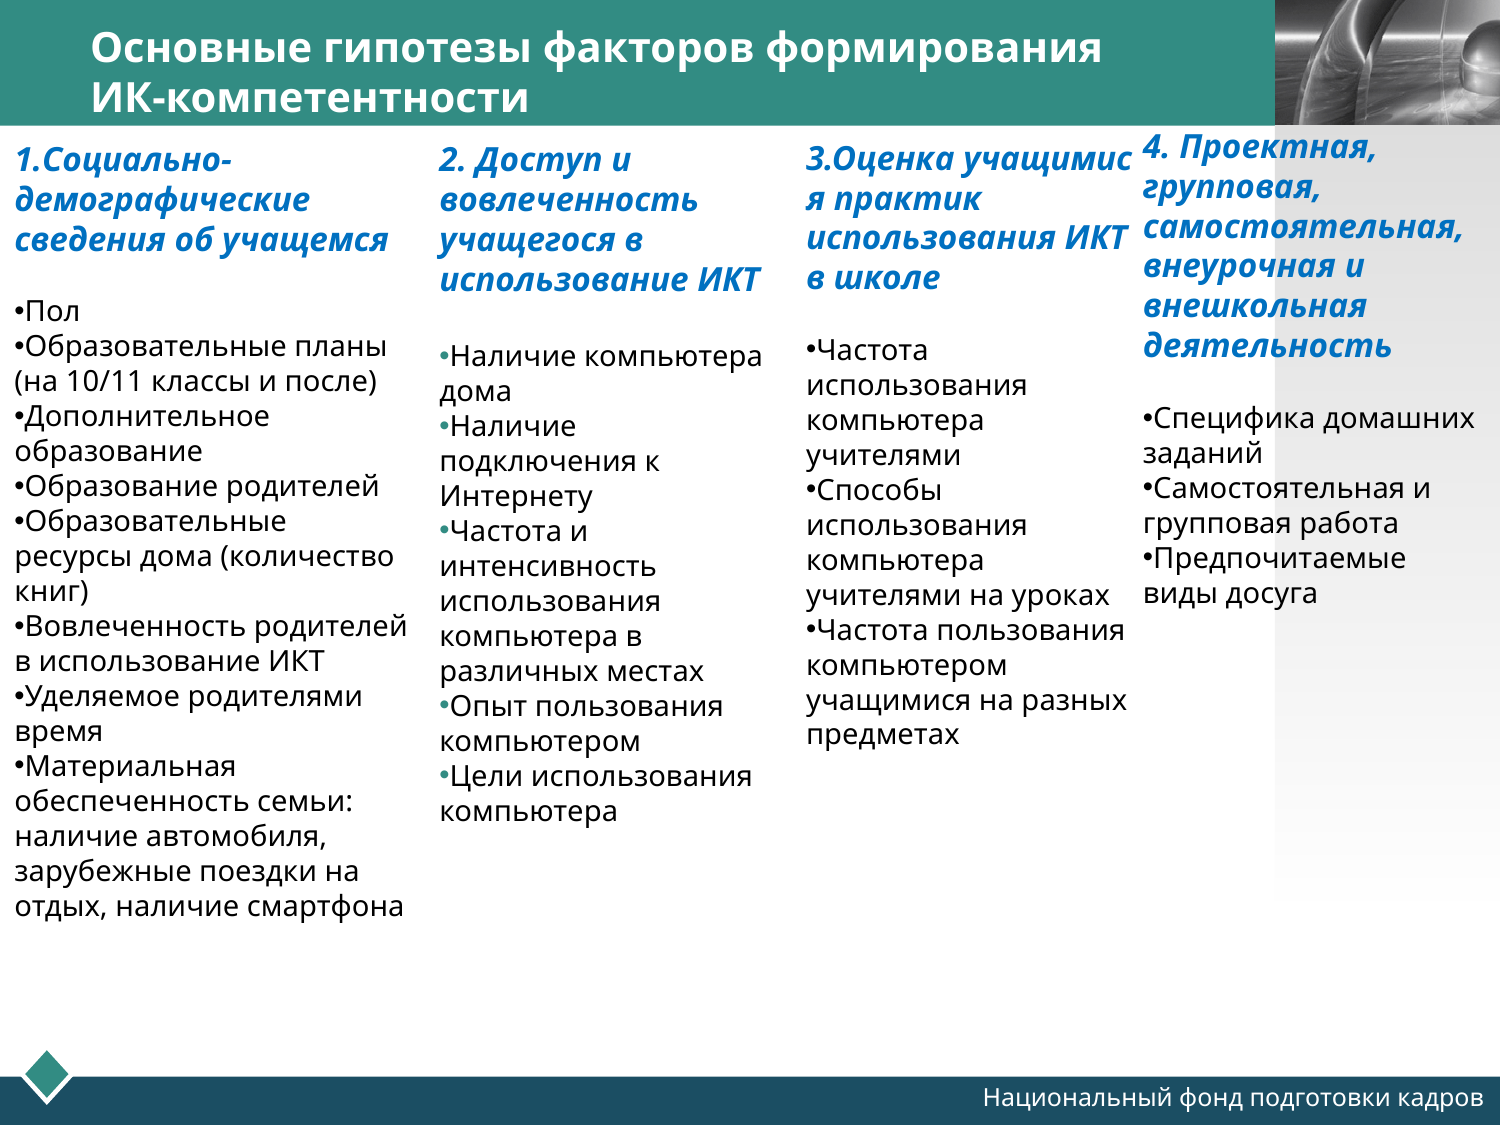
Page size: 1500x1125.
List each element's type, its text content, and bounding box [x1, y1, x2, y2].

picture [1275, 0, 1500, 117]
text_box 4. Проектная, групповая, самостоятельная, внеурочная и внешкольная деятельность Специфика домашних заданий Самостоятельная и групповая работа Предпочитаемые виды досуга [1127, 117, 1500, 698]
list 2. Доступ и вовлеченность учащегося в использование ИКТ Наличие компьютера дома Наличие подключения к Интернету Частота и интенсивность использования компьютера в различных местах Опыт пользования компьютером Цели использования компьютера [424, 130, 798, 711]
title Основные гипотезы факторов формирования ИК-компетентности [74, 24, 1426, 118]
footer Национальный фонд подготовки кадров [906, 1073, 1500, 1114]
text_box 3.Оценка учащимися практик использования ИКТ в школе Частота использования компьютера учителями Способы использования компьютера учителями на уроках Частота пользования компьютером учащимися на разных предметах [791, 129, 1150, 709]
text_box Социально-демографические сведения об учащемся Пол Образовательные планы (на 10/11 классы и после) Дополнительное образование Образование родителей Образовательные ресурсы дома (количество книг) Вовлеченность родителей в использование ИКТ Уделяемое родителями время Материальная обеспеченность семьи: наличие автомобиля, зарубежные поездки на отдых, наличие смартфона [0, 130, 424, 603]
